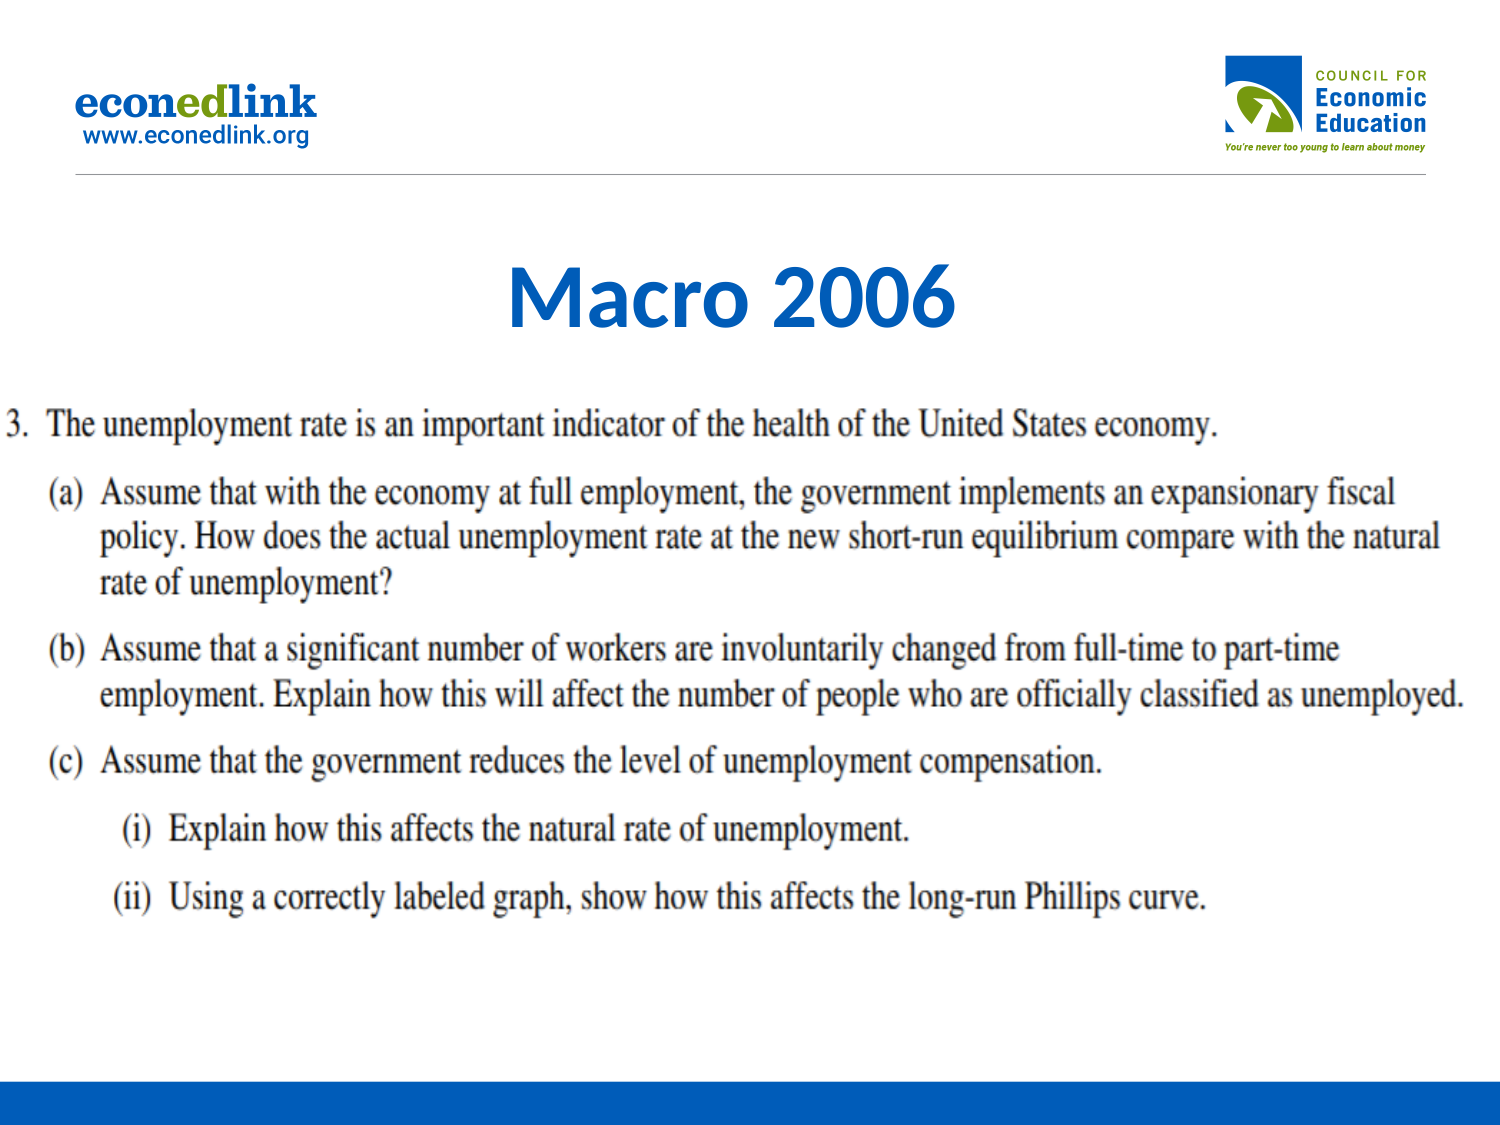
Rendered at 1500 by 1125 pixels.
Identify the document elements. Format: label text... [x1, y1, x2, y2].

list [0, 350, 1481, 959]
title Macro 2006 [57, 192, 1408, 349]
picture [0, 0, 1500, 1125]
